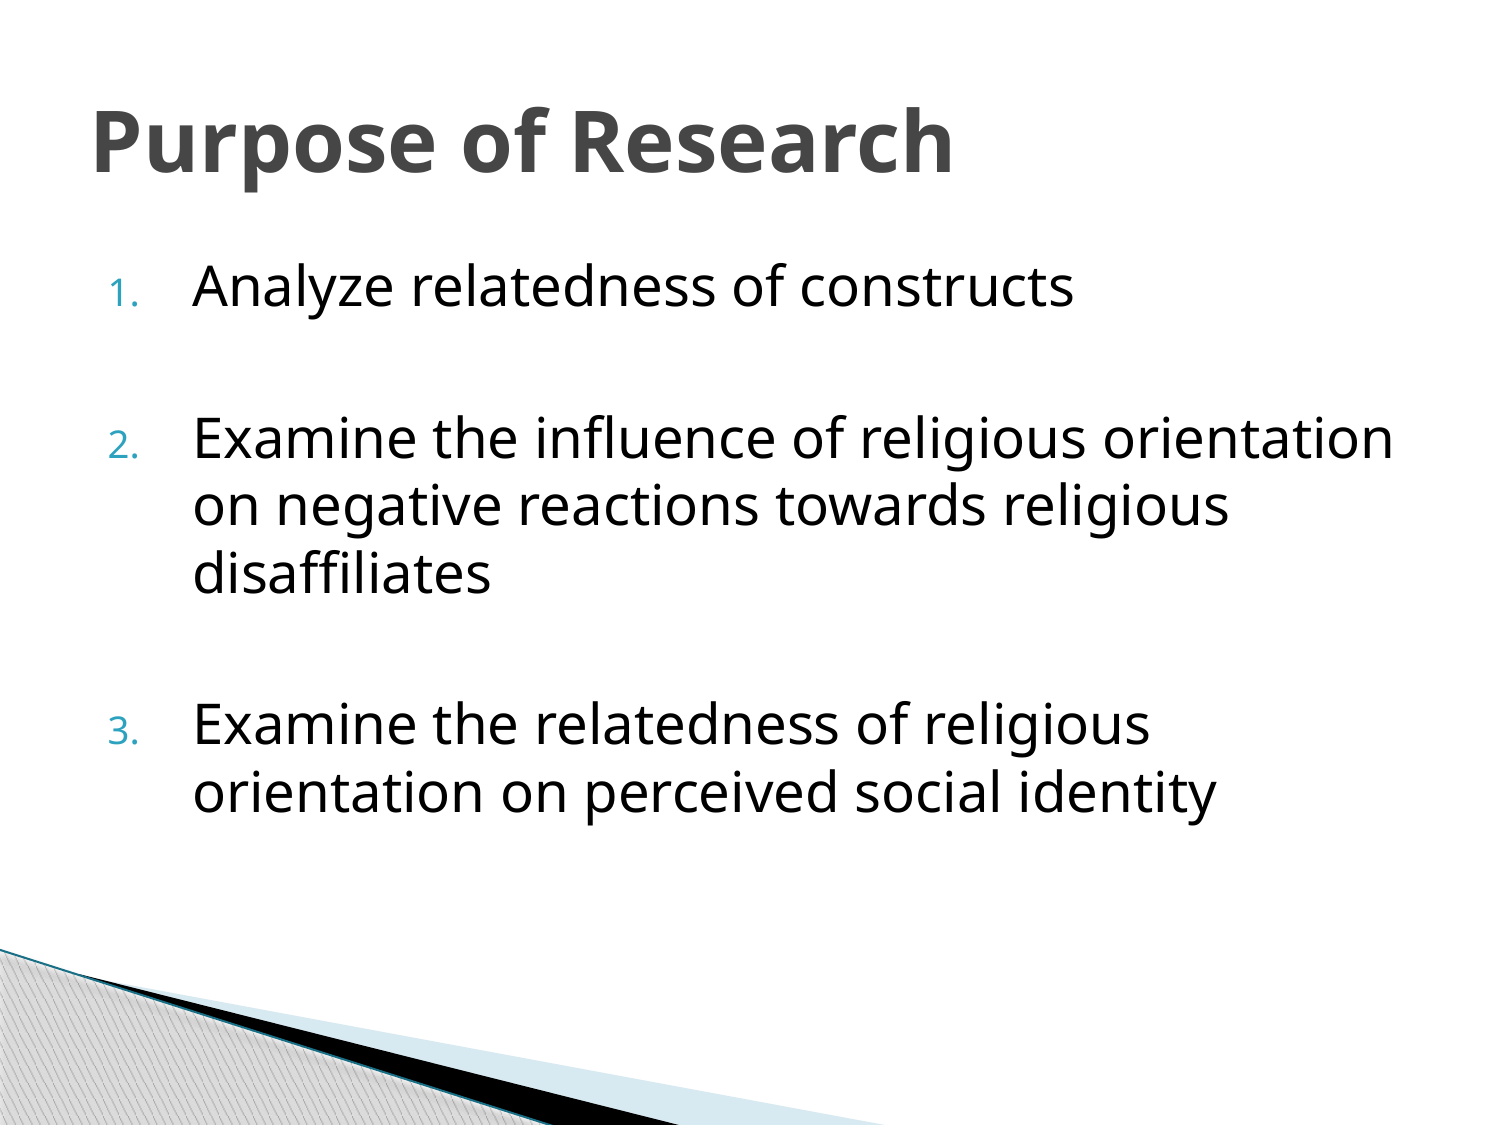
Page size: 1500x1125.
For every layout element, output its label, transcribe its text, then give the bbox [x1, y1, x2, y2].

list Analyze relatedness of constructs Examine the influence of religious orientation on negative reactions towards religious disaffiliates Examine the relatedness of religious orientation on perceived social identity [75, 243, 1425, 986]
title Purpose of Research [75, 45, 1425, 233]
